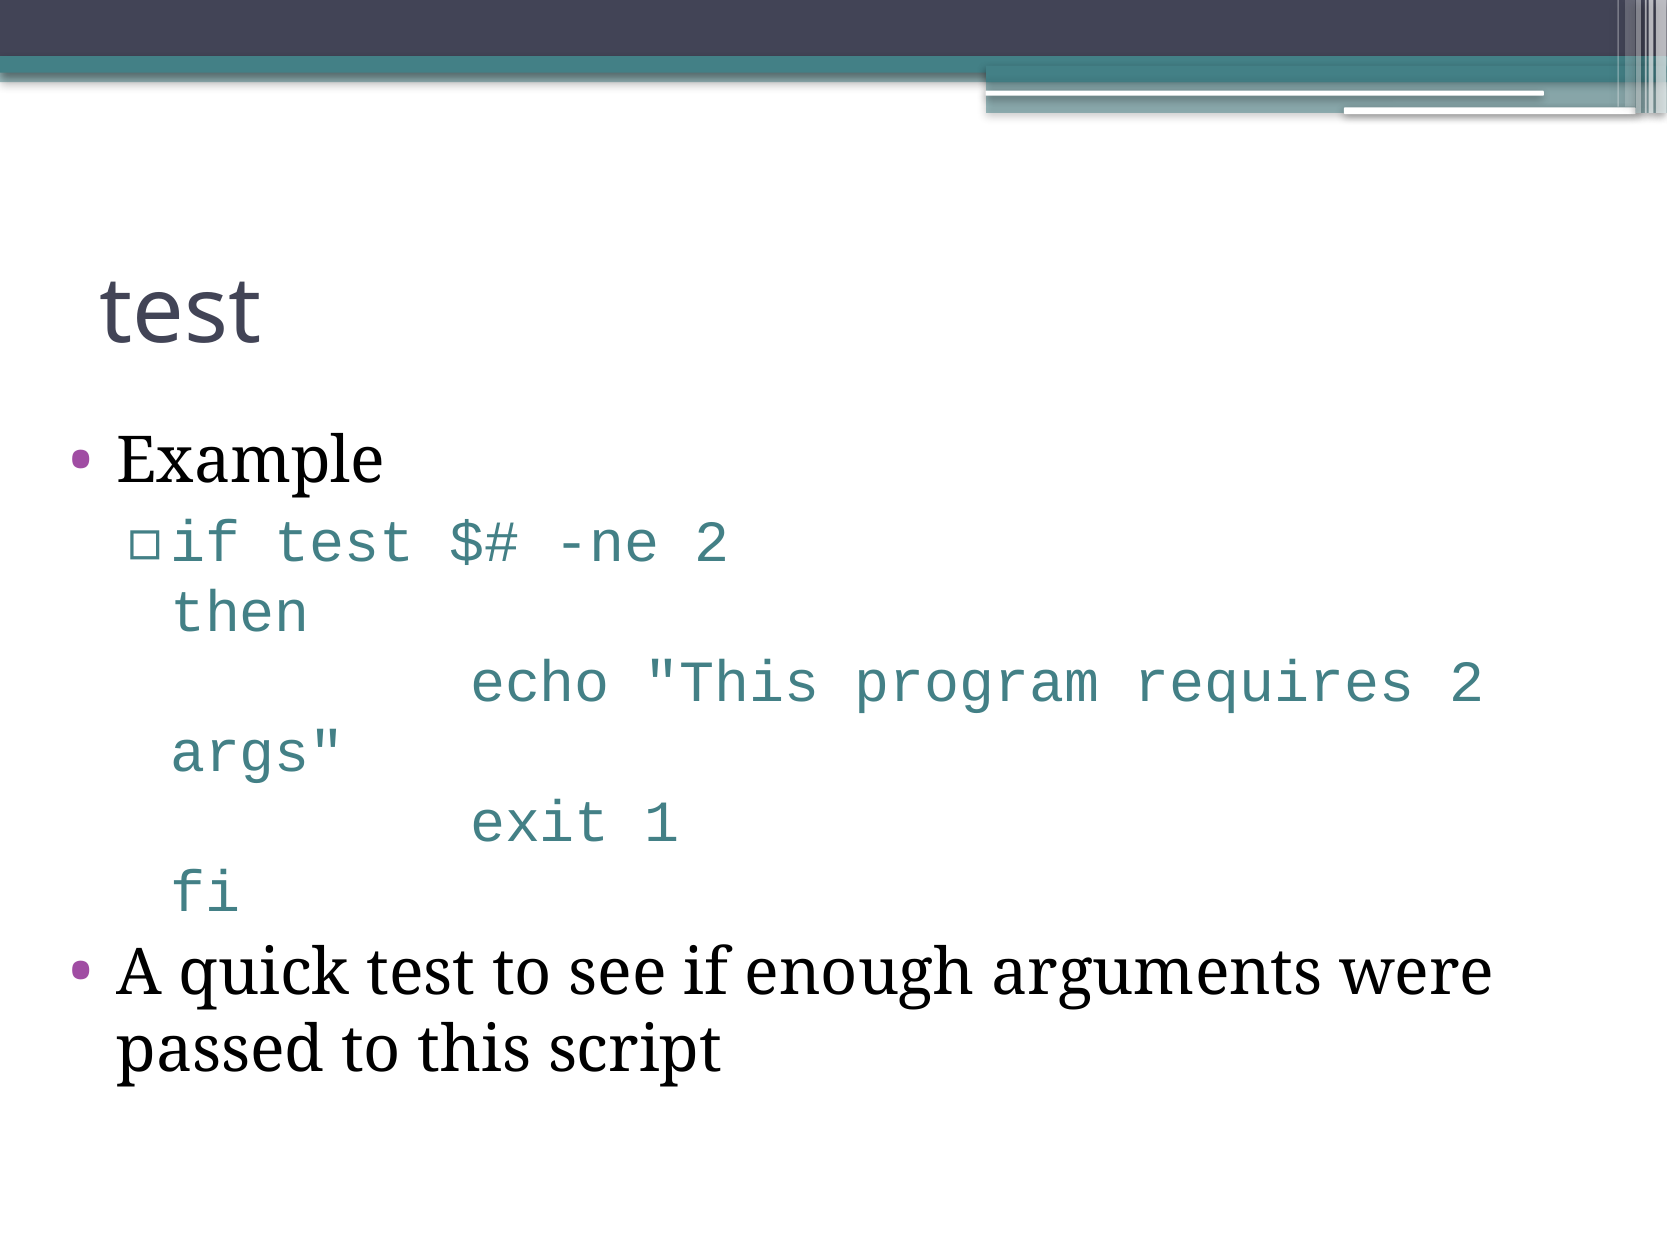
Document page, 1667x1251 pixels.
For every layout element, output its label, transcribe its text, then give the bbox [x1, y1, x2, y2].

list Example if test $# -ne 2 then echo "This program requires 2 args" exit 1 fi A quick test to see if enough arguments were passed to this script [33, 410, 1634, 1199]
title test [83, 208, 1584, 403]
